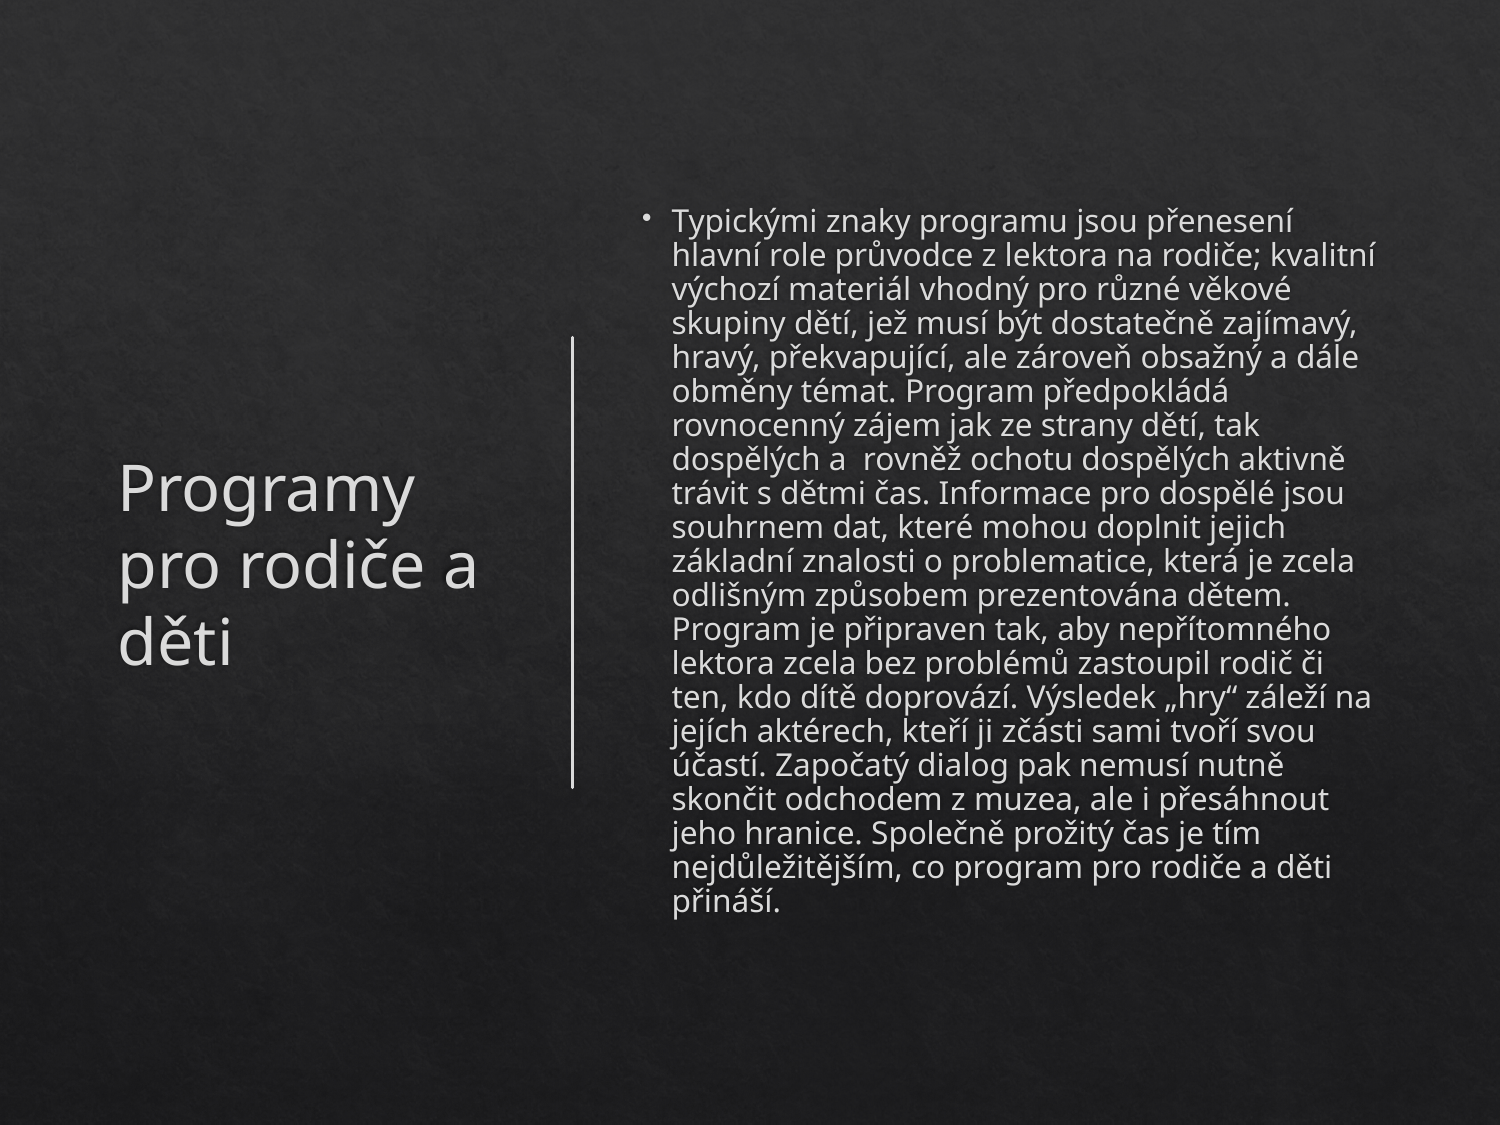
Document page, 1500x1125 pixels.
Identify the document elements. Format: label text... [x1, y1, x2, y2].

text_box [0, 0, 1500, 1125]
title Programy pro rodiče a děti [102, 183, 532, 942]
list Typickými znaky programu jsou přenesení hlavní role průvodce z lektora na rodiče; kvalitní výchozí materiál vhodný pro různé věkové skupiny dětí, jež musí být dostatečně zajímavý, hravý, překvapující, ale zároveň obsažný a dále obměny témat. Program předpokládá rovnocenný zájem jak ze strany dětí, tak dospělých a rovněž ochotu dospělých aktivně trávit s dětmi čas. Informace pro dospělé jsou souhrnem dat, které mohou doplnit jejich základní znalosti o problematice, která je zcela odlišným způsobem prezentována dětem. Program je připraven tak, aby nepřítomného lektora zcela bez problémů zastoupil rodič či ten, kdo dítě doprovází. Výsledek „hry“ záleží na jejích aktérech, kteří ji zčásti sami tvoří svou účastí. Započatý dialog pak nemusí nutně skončit odchodem z muzea, ale i přesáhnout jeho hranice. Společně prožitý čas je tím nejdůležitějším, co program pro rodiče a děti přináší. [628, 183, 1397, 942]
